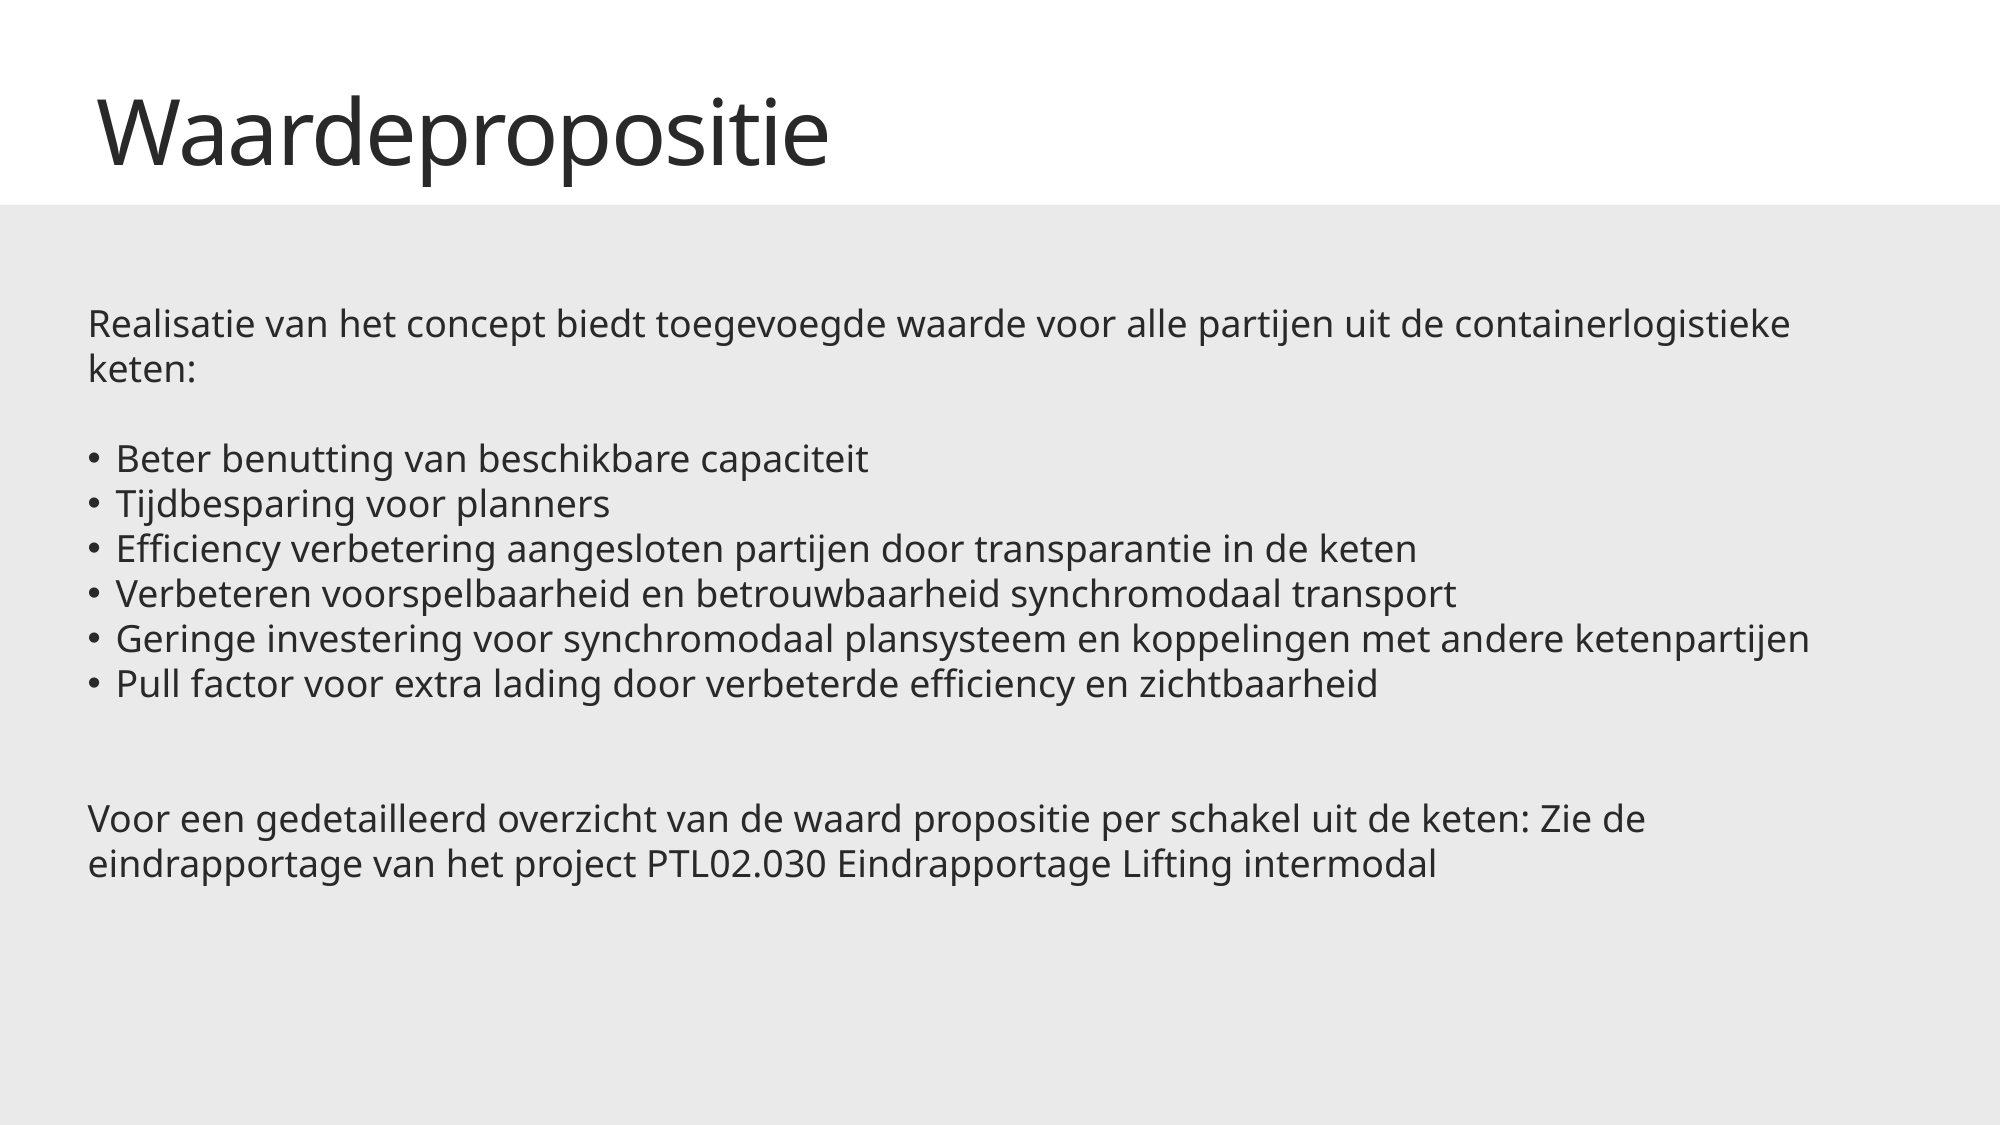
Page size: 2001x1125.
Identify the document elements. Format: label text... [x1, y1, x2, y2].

text_box Waardepropositie [82, 79, 1914, 180]
text_box Realisatie van het concept biedt toegevoegde waarde voor alle partijen uit de containerlogistieke keten: Beter benutting van beschikbare capaciteit Tijdbesparing voor planners Efficiency verbetering aangesloten partijen door transparantie in de keten Verbeteren voorspelbaarheid en betrouwbaarheid synchromodaal transport Geringe investering voor synchromodaal plansysteem en koppelingen met andere ketenpartijen Pull factor voor extra lading door verbeterde efficiency en zichtbaarheid Voor een gedetailleerd overzicht van de waard propositie per schakel uit de keten: Zie de eindrapportage van het project PTL02.030 Eindrapportage Lifting intermodal [87, 299, 1863, 885]
text_box [0, 203, 2000, 1125]
